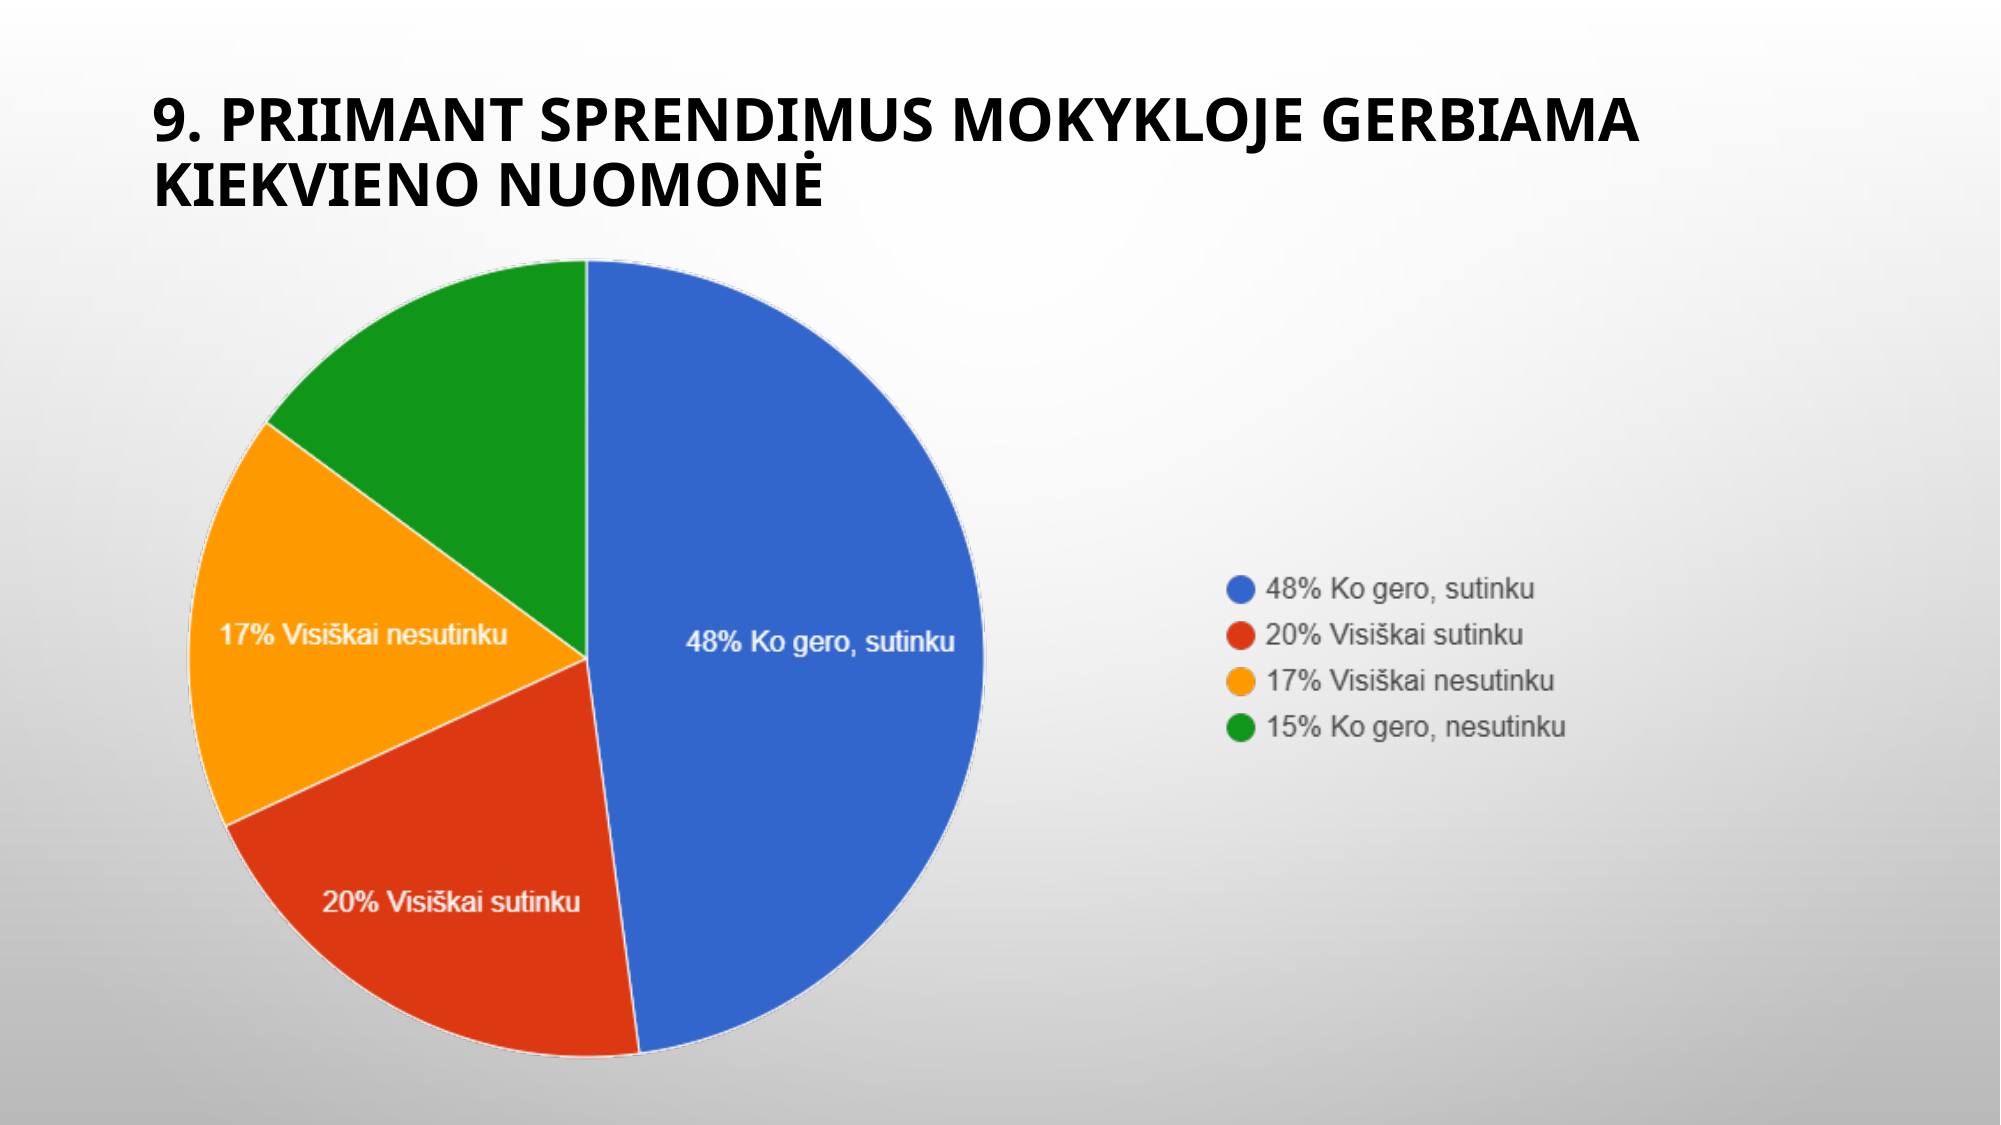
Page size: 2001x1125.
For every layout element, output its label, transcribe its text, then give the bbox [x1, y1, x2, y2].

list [0, 234, 1917, 1084]
picture [0, 0, 2000, 1125]
title 9. Priimant sprendimus mokykloje gerbiama kiekvieno nuomonė [137, 82, 1863, 232]
